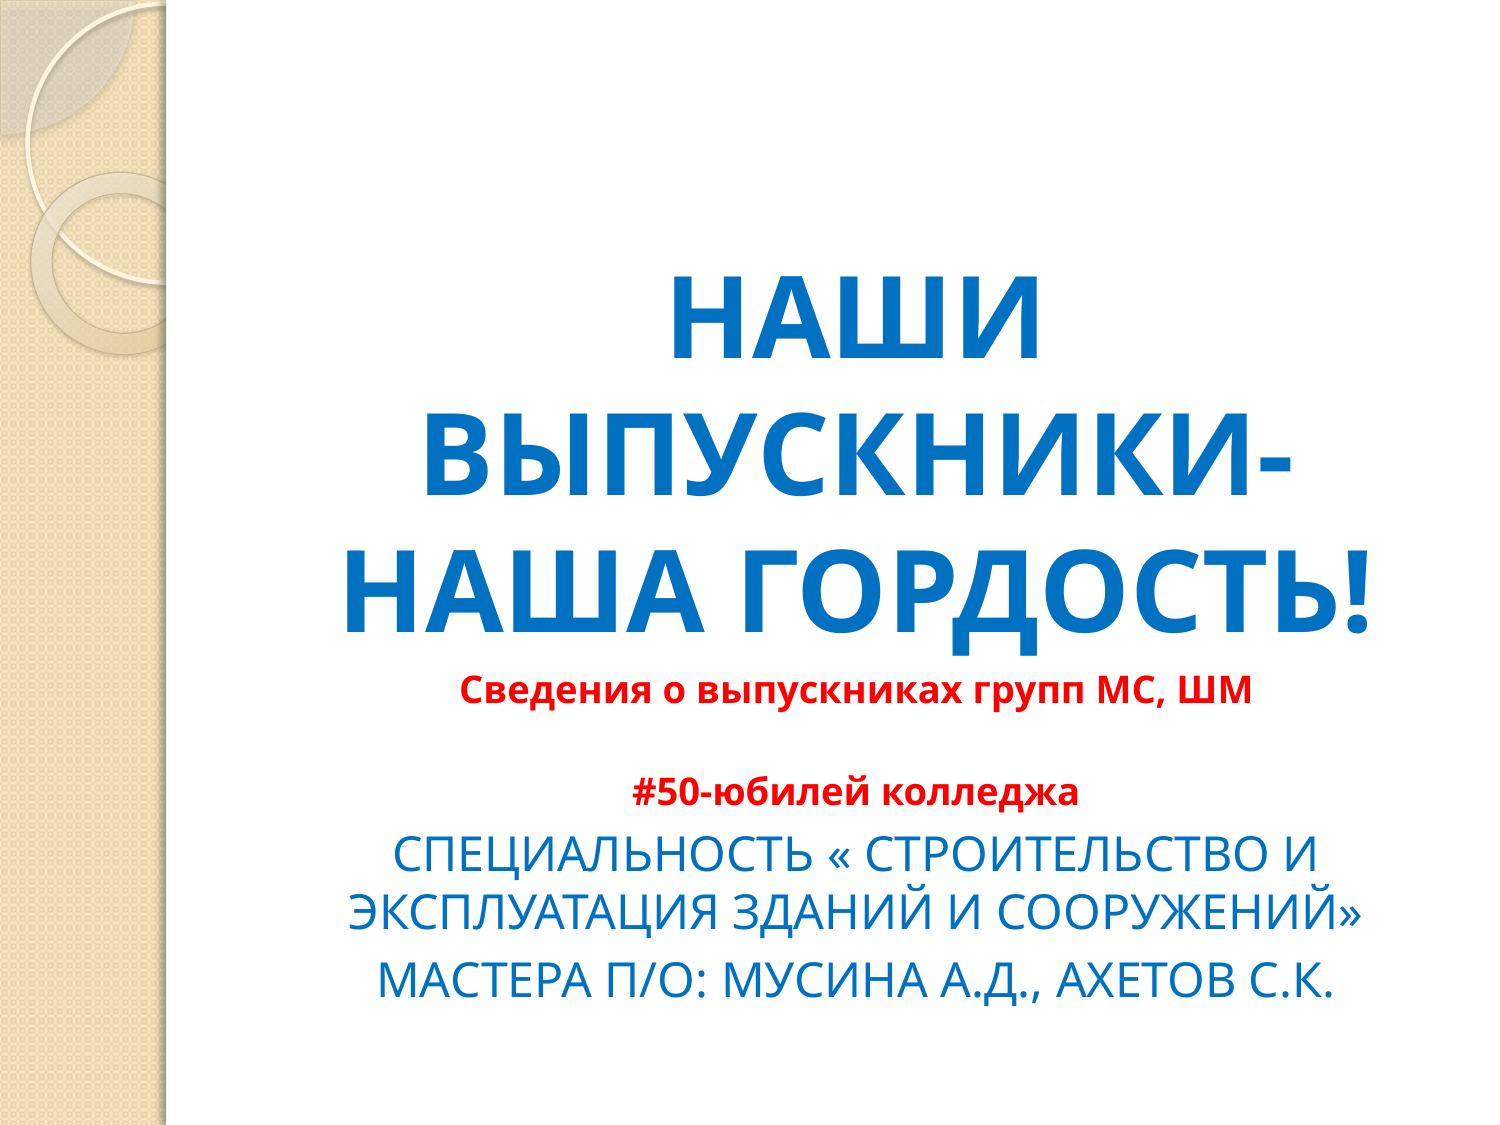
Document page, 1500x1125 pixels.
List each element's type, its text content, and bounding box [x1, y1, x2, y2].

list Наши выпускники-наша гордость! Сведения о выпускниках групп МС, ШМ #50-юбилей колледжа Специальность « Строительство и эксплуатация зданий и сооружений» Мастера п/о: Мусина А.Д., Ахетов С.К. [235, 237, 1466, 1025]
